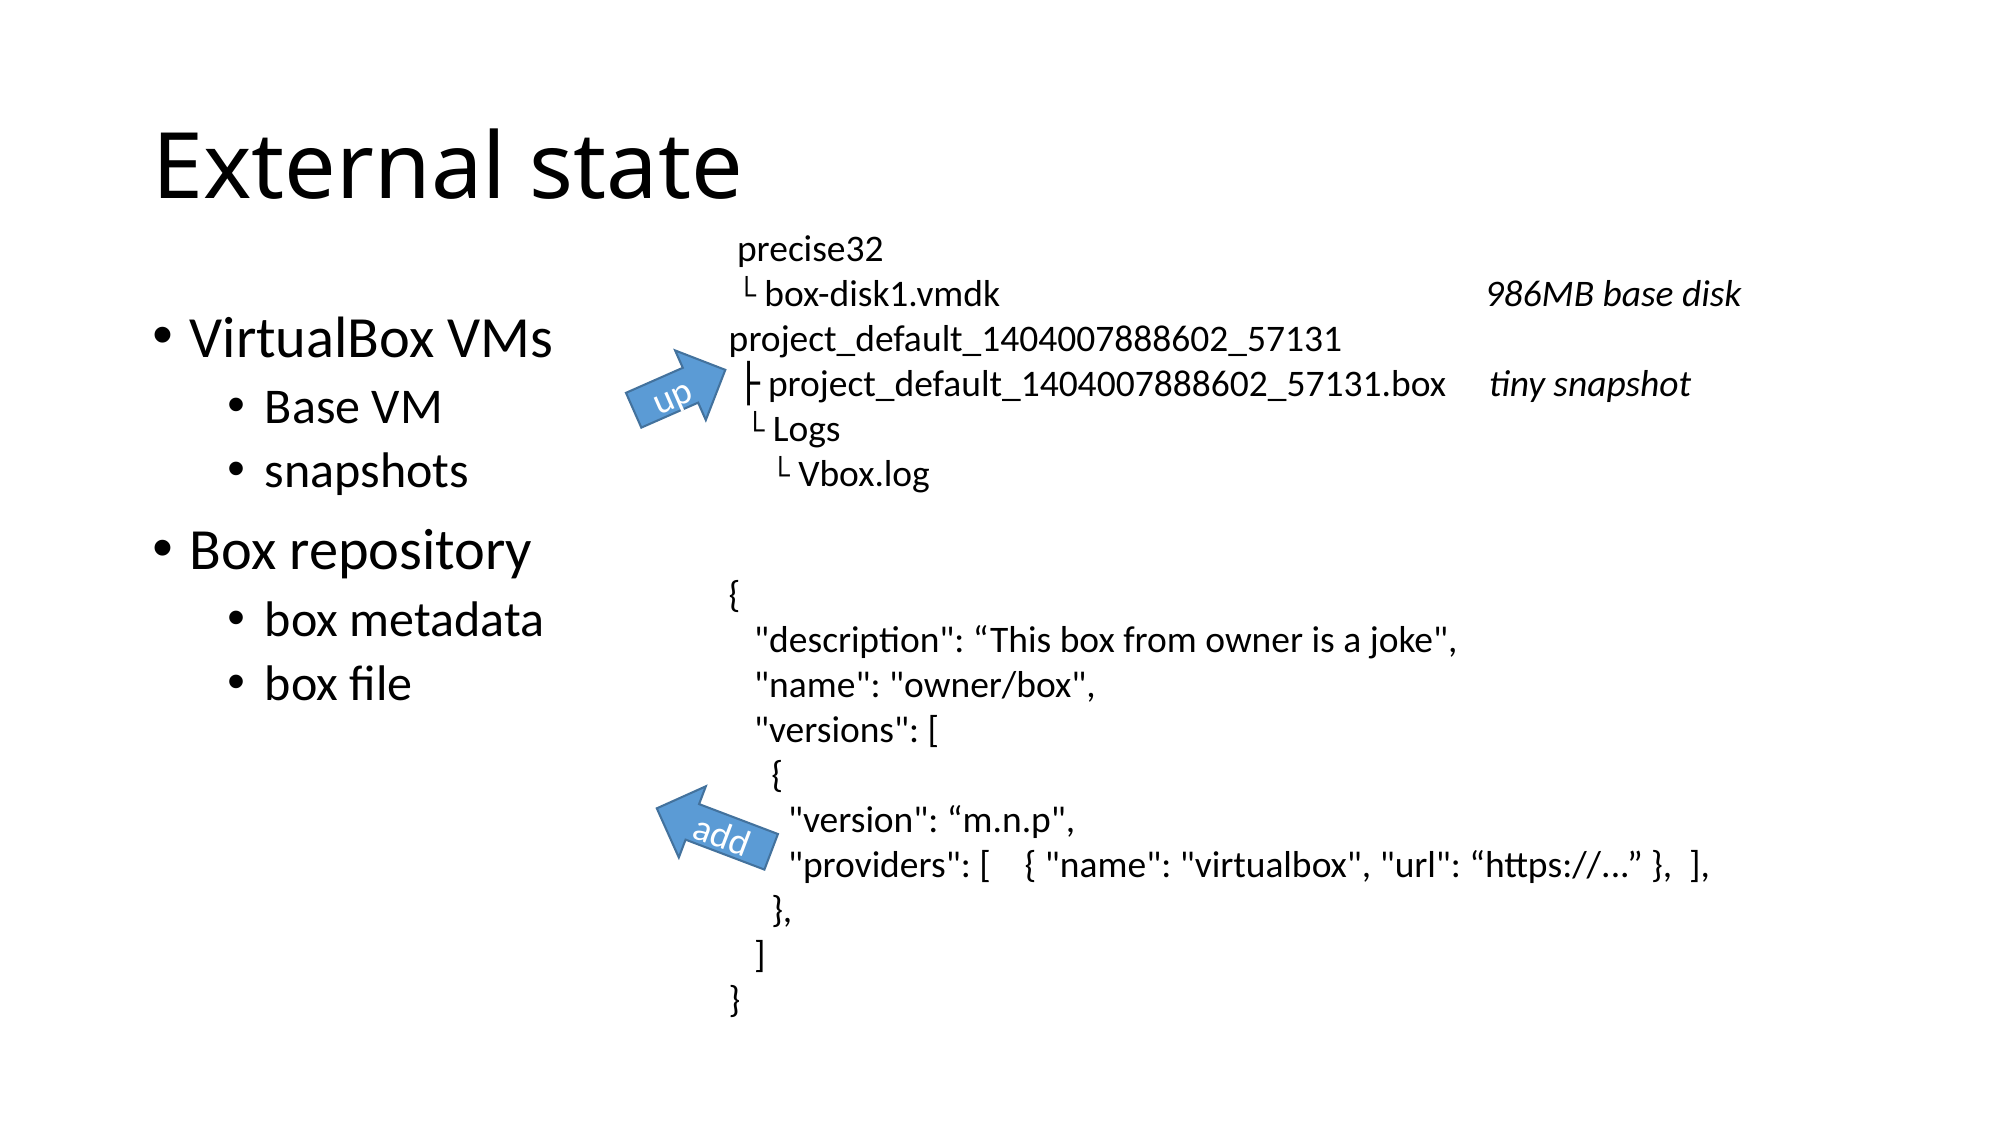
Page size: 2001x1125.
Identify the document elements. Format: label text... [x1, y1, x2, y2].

title External state [137, 59, 1863, 278]
list VirtualBox VMs Base VM snapshots Box repository box metadata box file [137, 299, 1863, 1014]
text_box up [624, 348, 727, 429]
text_box precise32 └ box-disk1.vmdk 986MB base disk project_default_1404007888602_57131 ├ project_default_1404007888602_57131.box tiny snapshot └ Logs └ Vbox.log [713, 216, 1787, 502]
text_box { "description": “This box from owner is a joke", "name": "owner/box", "versions": [ { "version": “m.n.p", "providers": [ { "name": "virtualbox", "url": “https://...” }, ], }, ] } [713, 562, 1787, 1028]
text_box add [655, 784, 780, 871]
